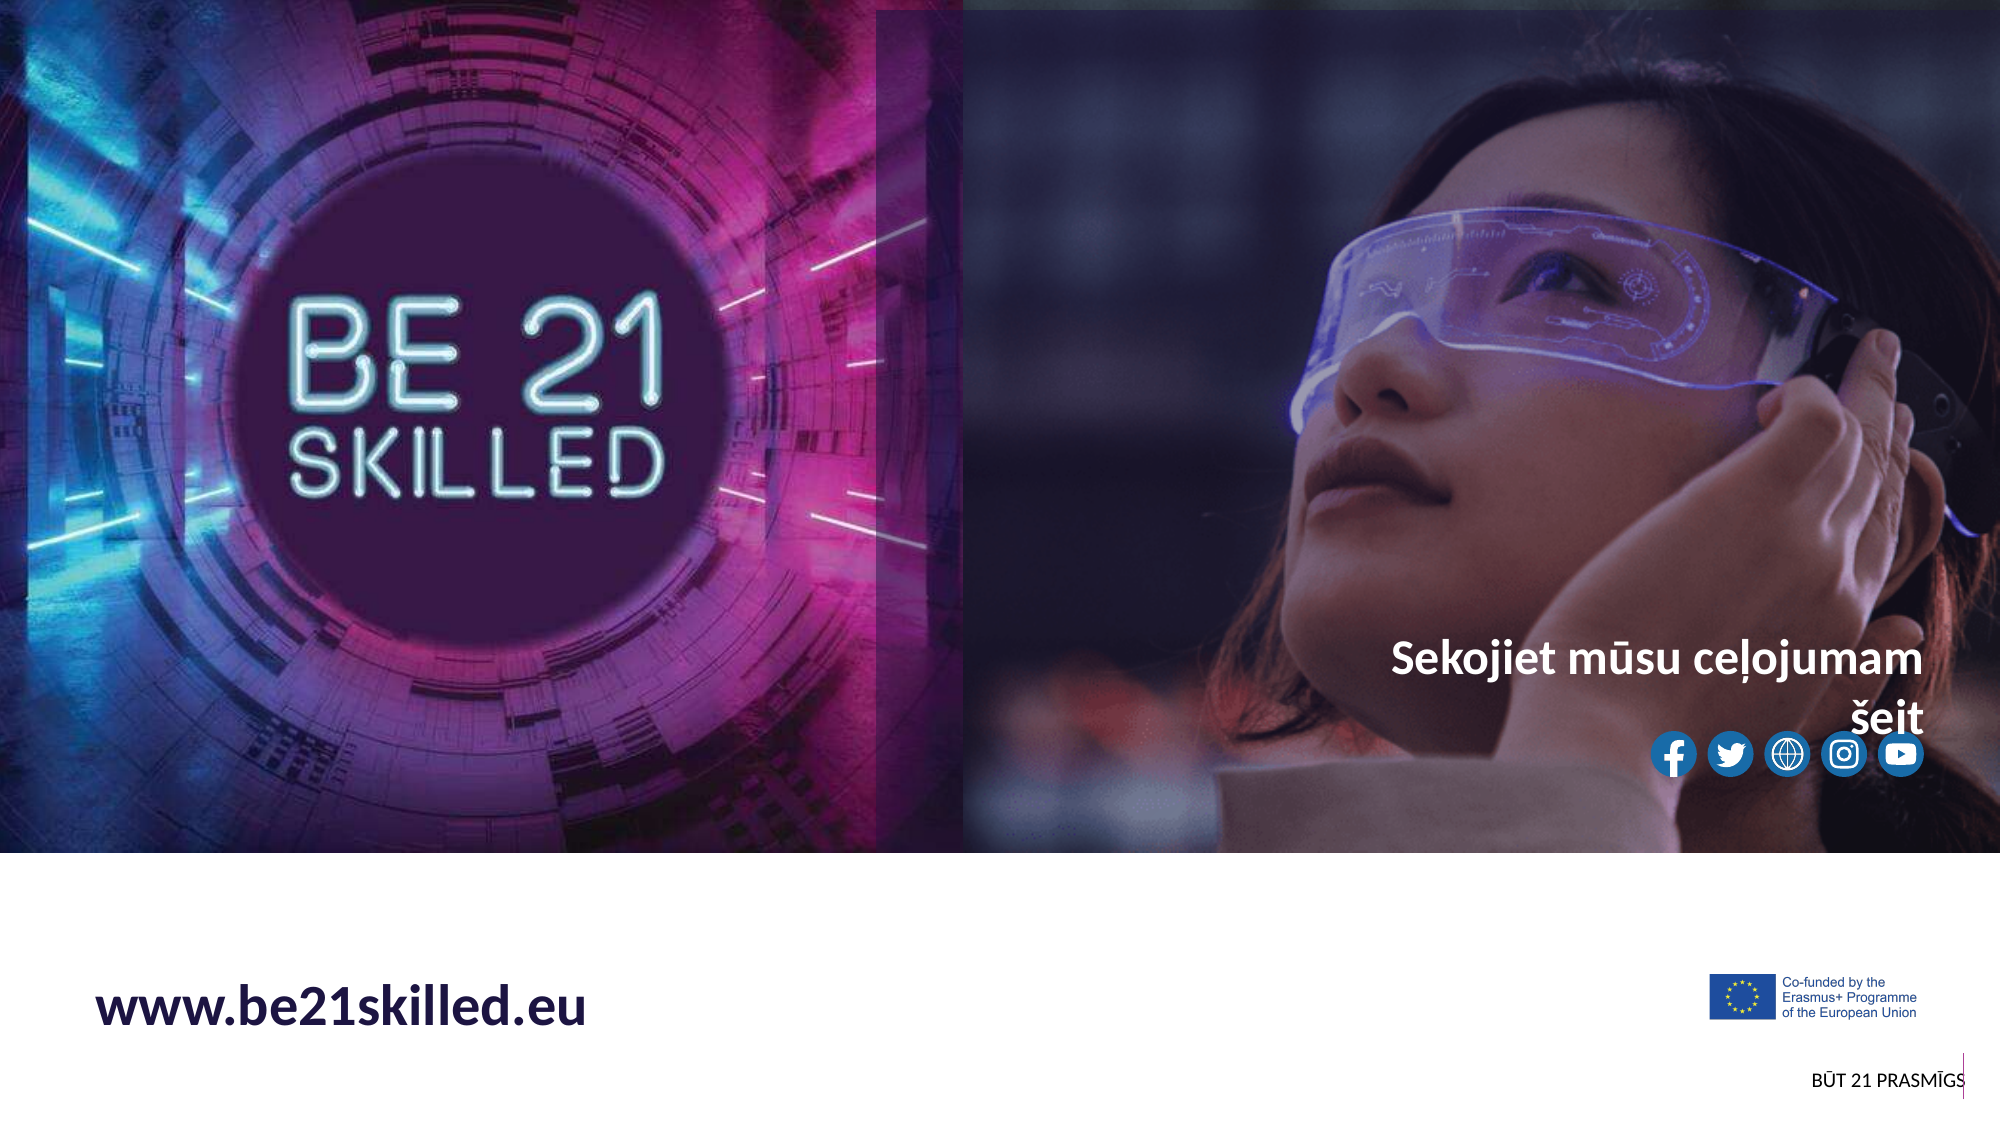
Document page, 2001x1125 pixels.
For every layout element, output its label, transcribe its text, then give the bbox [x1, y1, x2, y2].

text_box www.be21skilled.eu [80, 959, 658, 1019]
picture [0, 0, 2000, 853]
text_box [1821, 730, 1868, 777]
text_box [1650, 730, 1697, 777]
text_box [1707, 730, 1754, 777]
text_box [1877, 730, 1924, 777]
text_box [1647, 959, 1969, 1040]
